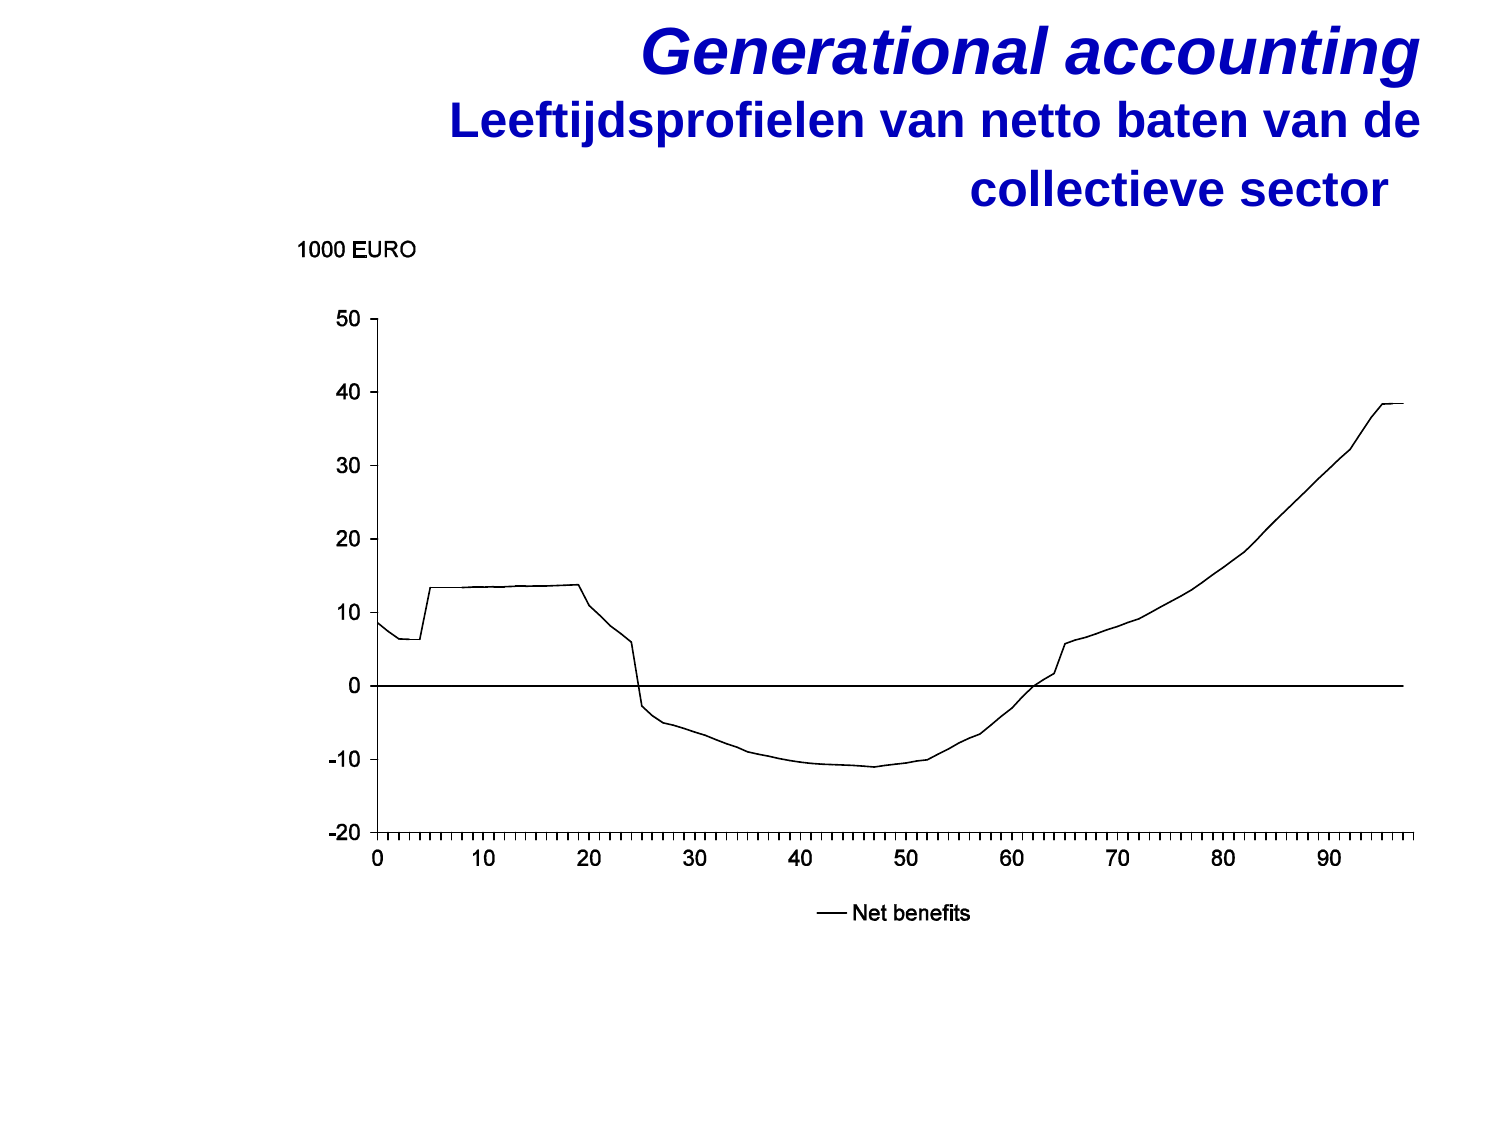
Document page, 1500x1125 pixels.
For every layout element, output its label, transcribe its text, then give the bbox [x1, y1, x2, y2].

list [288, 231, 1424, 931]
title Generational accounting Leeftijdsprofielen van netto baten van de collectieve sector [312, 18, 1438, 207]
